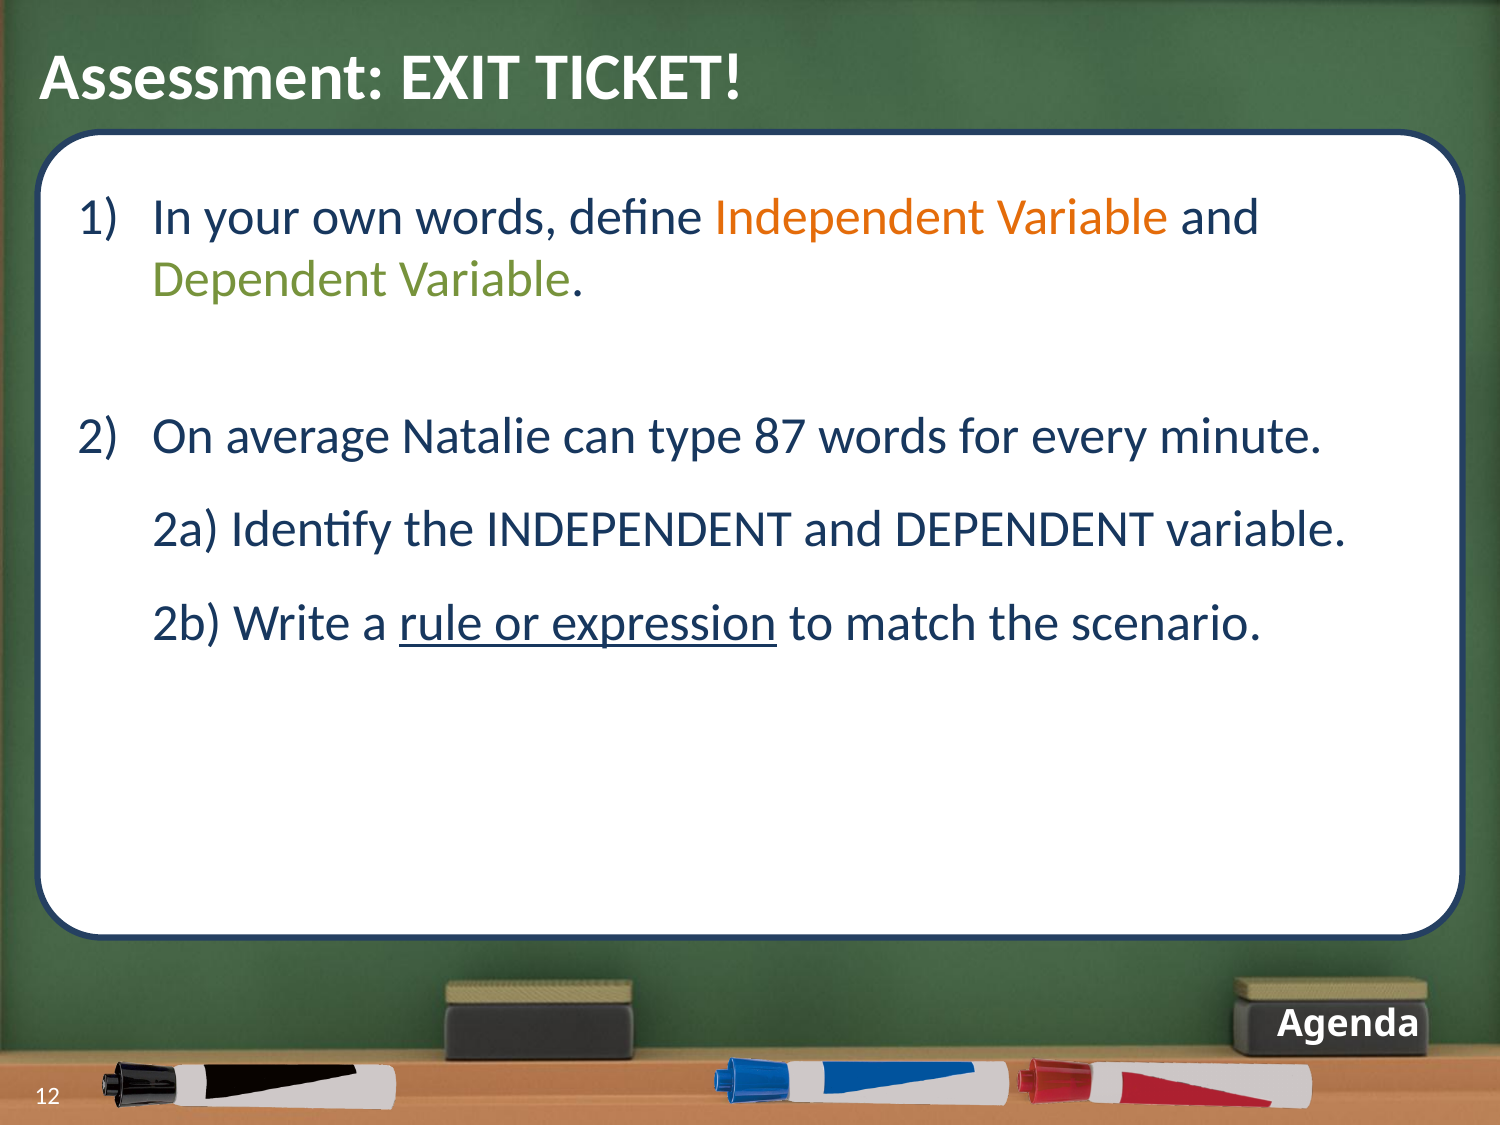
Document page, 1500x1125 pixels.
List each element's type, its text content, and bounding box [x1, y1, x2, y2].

text_box In your own words, define Independent Variable and Dependent Variable. On average Natalie can type 87 words for every minute. 2a) Identify the INDEPENDENT and DEPENDENT variable. 2b) Write a rule or expression to match the scenario. [62, 174, 1425, 846]
slide_number 12 [0, 1065, 75, 1125]
text_box Agenda [1262, 987, 1430, 1057]
text_box [37, 131, 1463, 938]
picture [0, 0, 1500, 1125]
title Assessment: EXIT TICKET! [24, 20, 1375, 126]
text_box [99, 1051, 1315, 1116]
